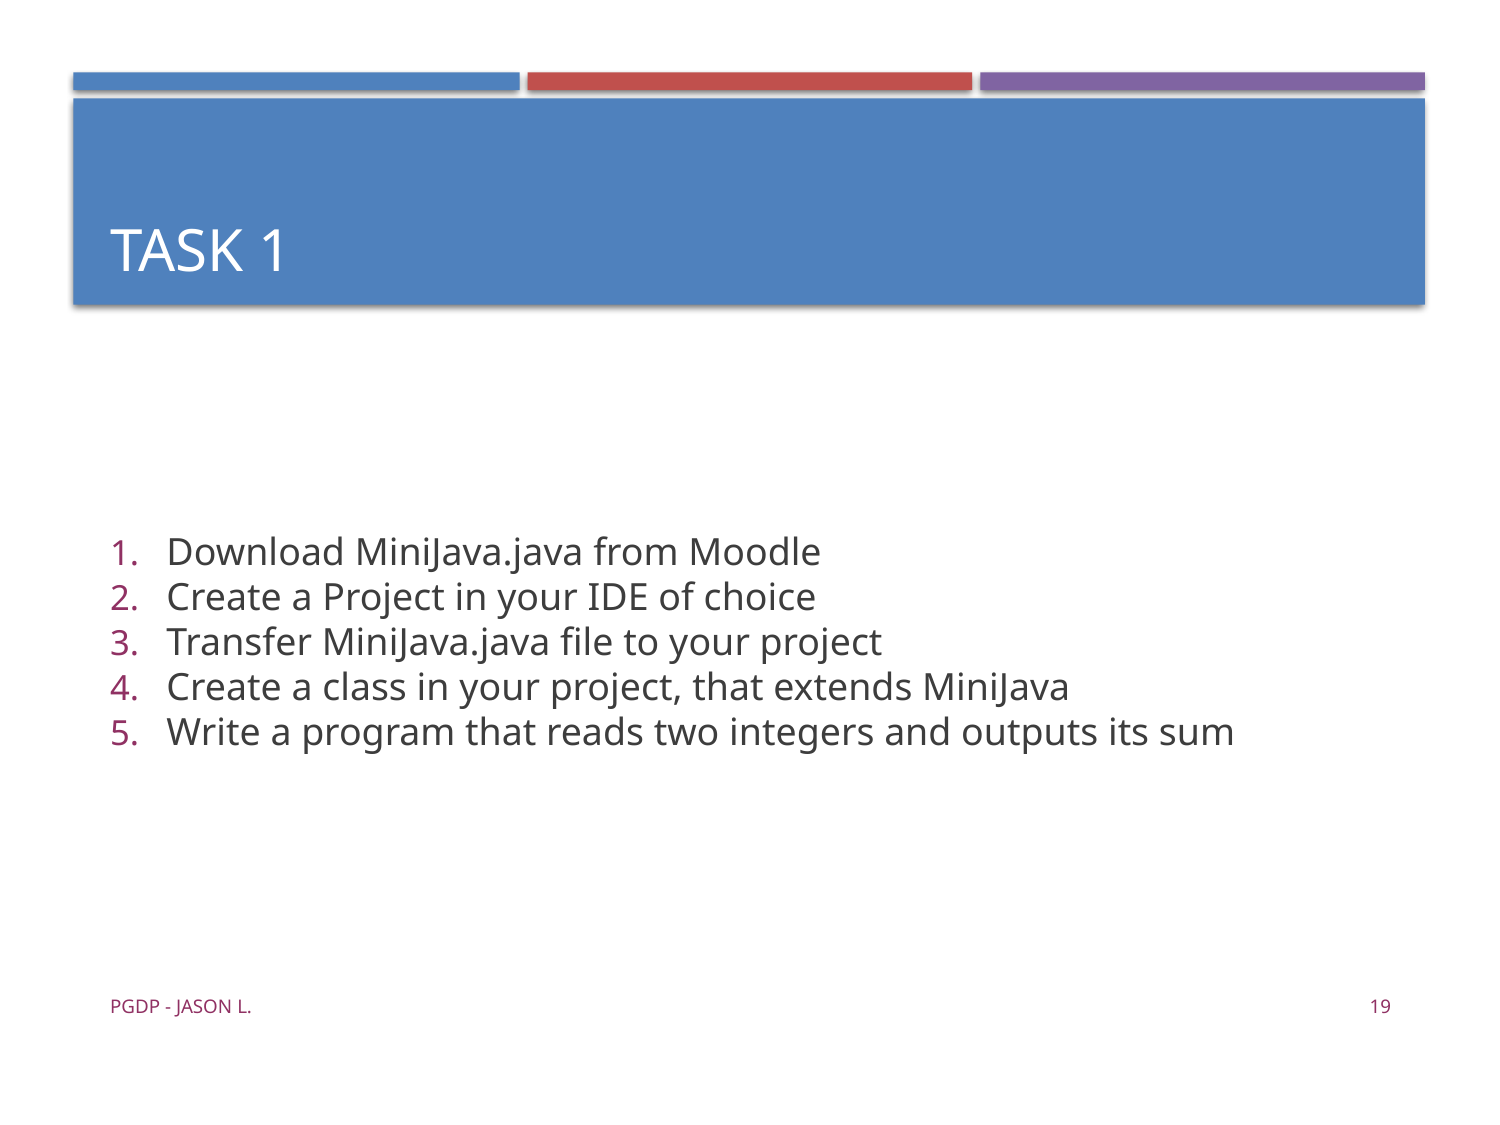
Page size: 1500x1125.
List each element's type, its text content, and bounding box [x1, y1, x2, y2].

text_box Download MiniJava.java from Moodle Create a Project in your IDE of choice Transfer MiniJava.java file to your project Create a class in your project, that extends MiniJava Write a program that reads two integers and outputs its sum [95, 365, 1406, 962]
text_box Task 1 [95, 112, 1406, 291]
text_box PGDP - Jason L. [95, 976, 895, 1037]
text_box <number> [1279, 977, 1406, 1037]
